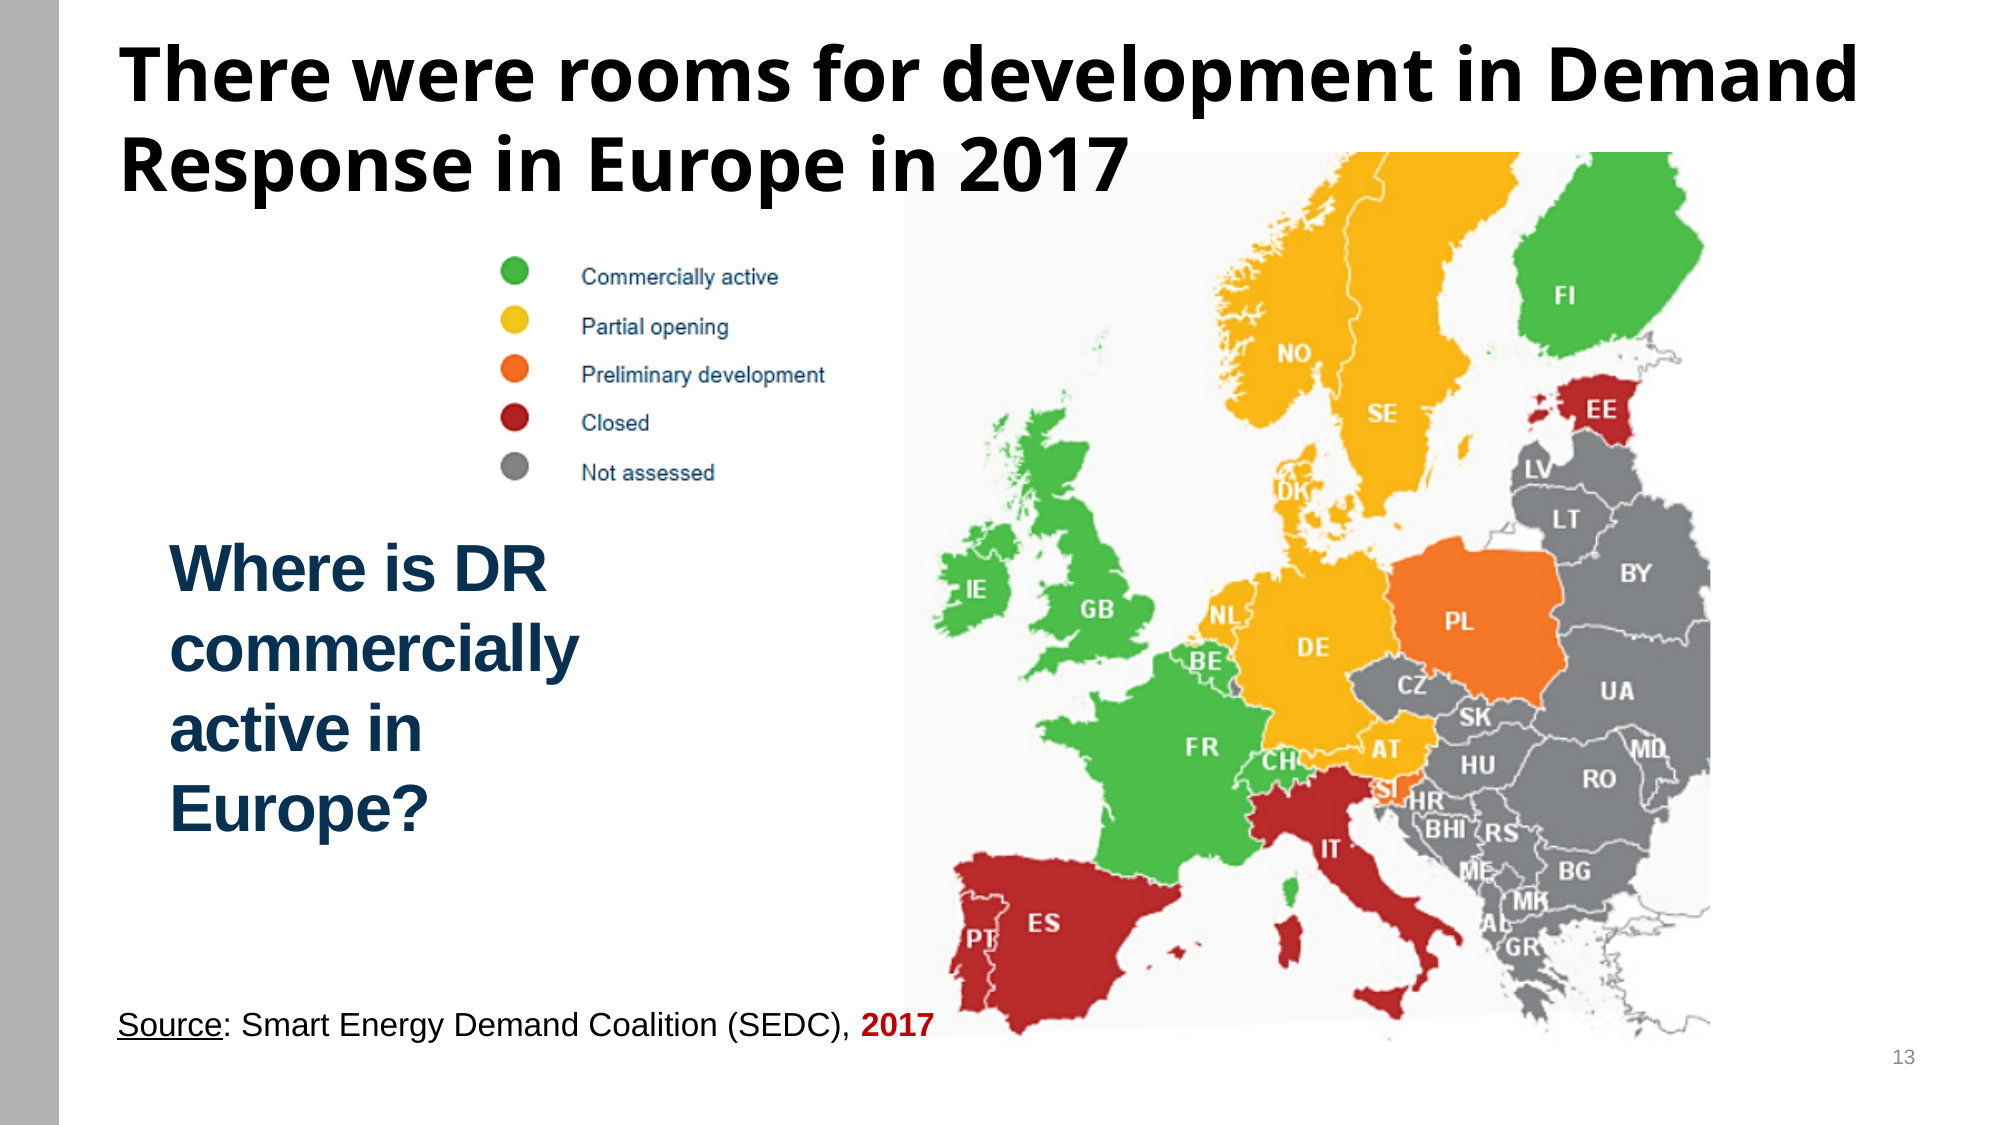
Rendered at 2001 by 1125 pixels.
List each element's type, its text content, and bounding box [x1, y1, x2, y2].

slide_number 13 [1849, 1037, 1929, 1075]
text_box Source: Smart Energy Demand Coalition (SEDC), 2017 [103, 1005, 491, 1050]
text_box There were rooms for development in Demand Response in Europe in 2017 [103, 19, 1890, 304]
text_box Where is DR commercially active in Europe? [169, 524, 491, 845]
picture [491, 152, 1711, 1102]
